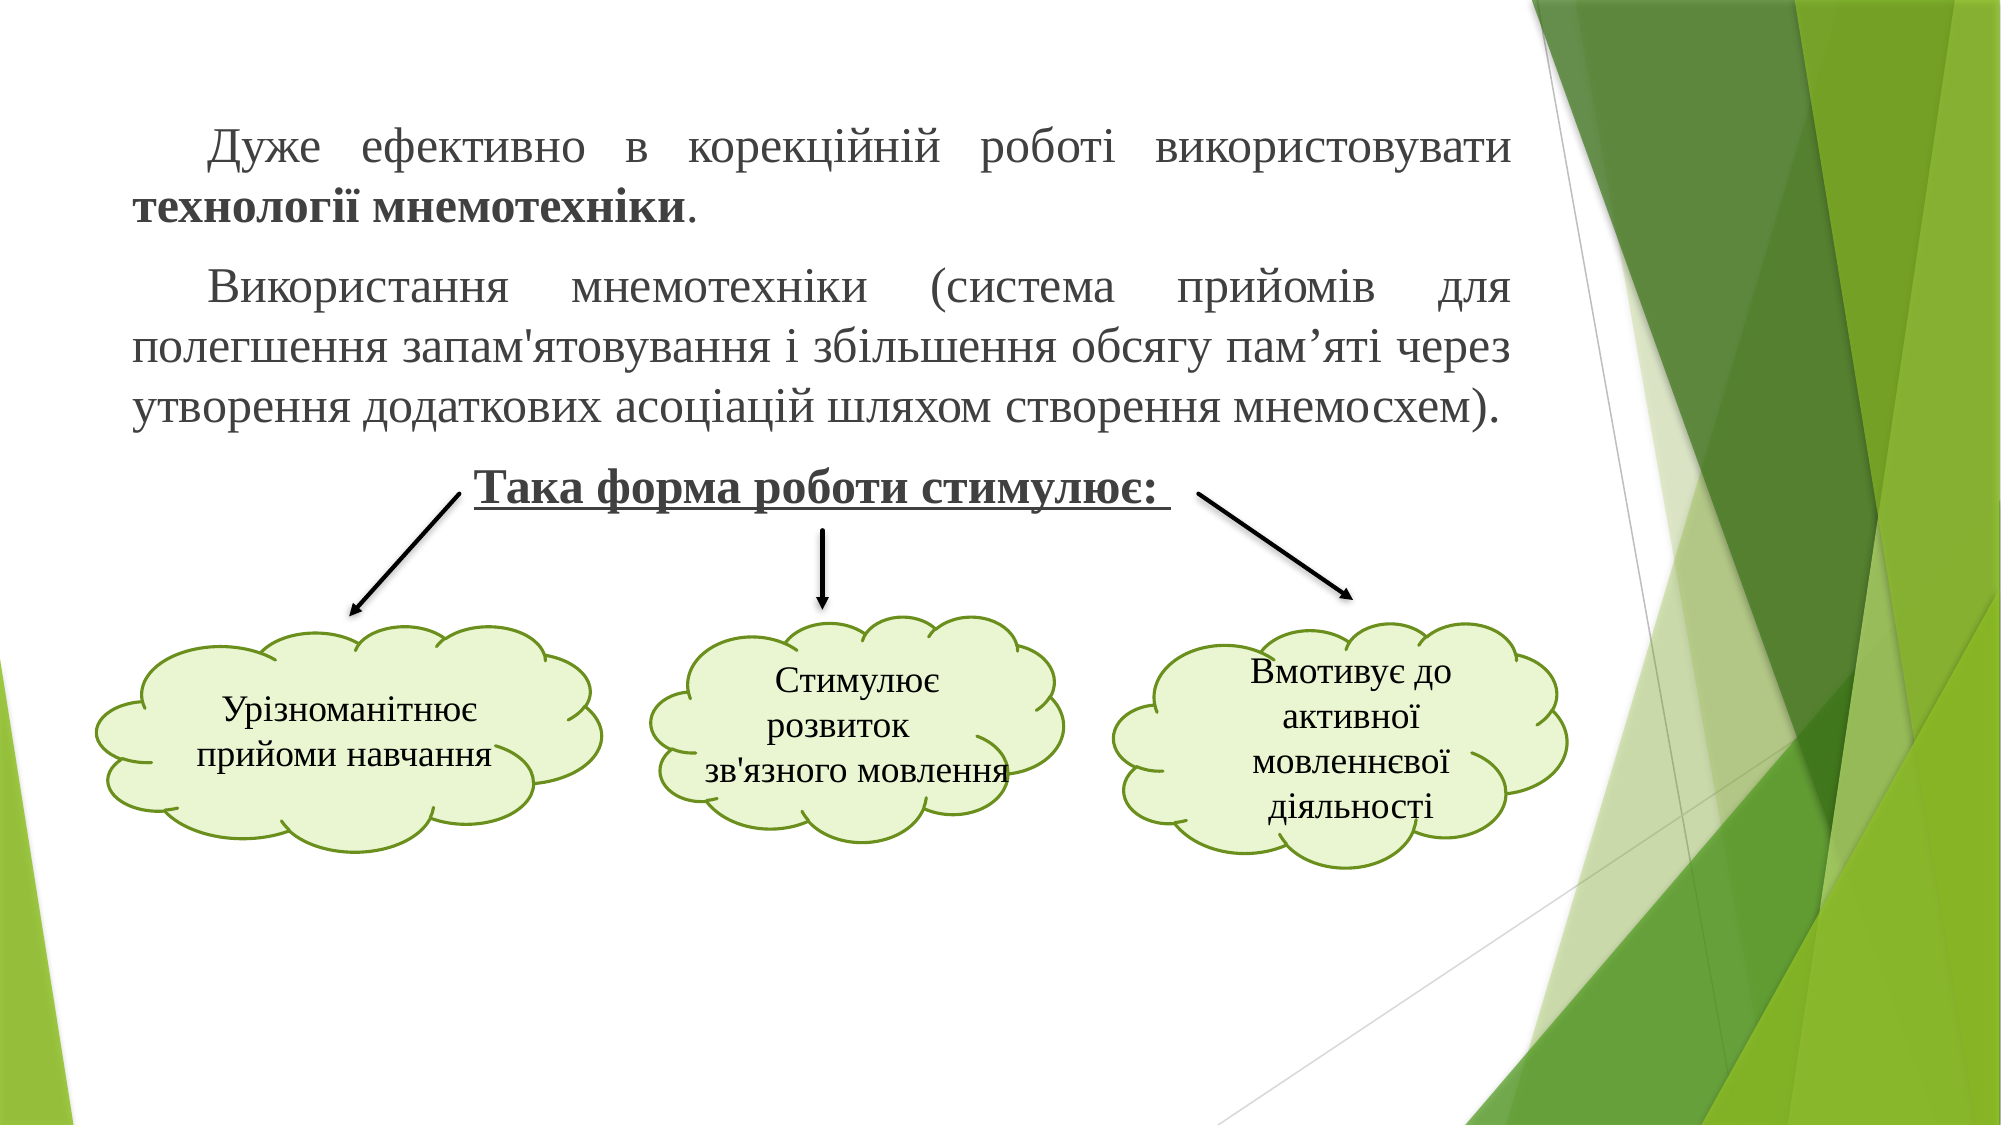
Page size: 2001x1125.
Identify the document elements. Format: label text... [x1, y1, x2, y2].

text_box Стимулює розвиток зв'язного мовлення [686, 647, 1028, 797]
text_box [1197, 493, 1354, 601]
text_box Урізноманітнює прийоми навчання [165, 676, 533, 781]
text_box [94, 625, 604, 854]
text_box [1111, 659, 1174, 826]
list Дуже ефективно в корекційній роботі використовувати технології мнемотехніки. Використання мнемотехніки (система прийомів для полегшення запам'ятовування і збільшення обсягу пам’яті через утворення додаткових асоціацій шляхом створення мнемосхем). Така форма роботи стимулює: [117, 104, 1528, 988]
text_box [1274, 629, 1346, 638]
text_box [709, 615, 1066, 771]
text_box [348, 493, 460, 617]
text_box [1528, 656, 1569, 791]
text_box [649, 690, 1001, 845]
text_box Вмотивує до активної мовленнєвої діяльності [1174, 638, 1528, 833]
text_box [1350, 622, 1508, 638]
text_box [1181, 833, 1478, 870]
